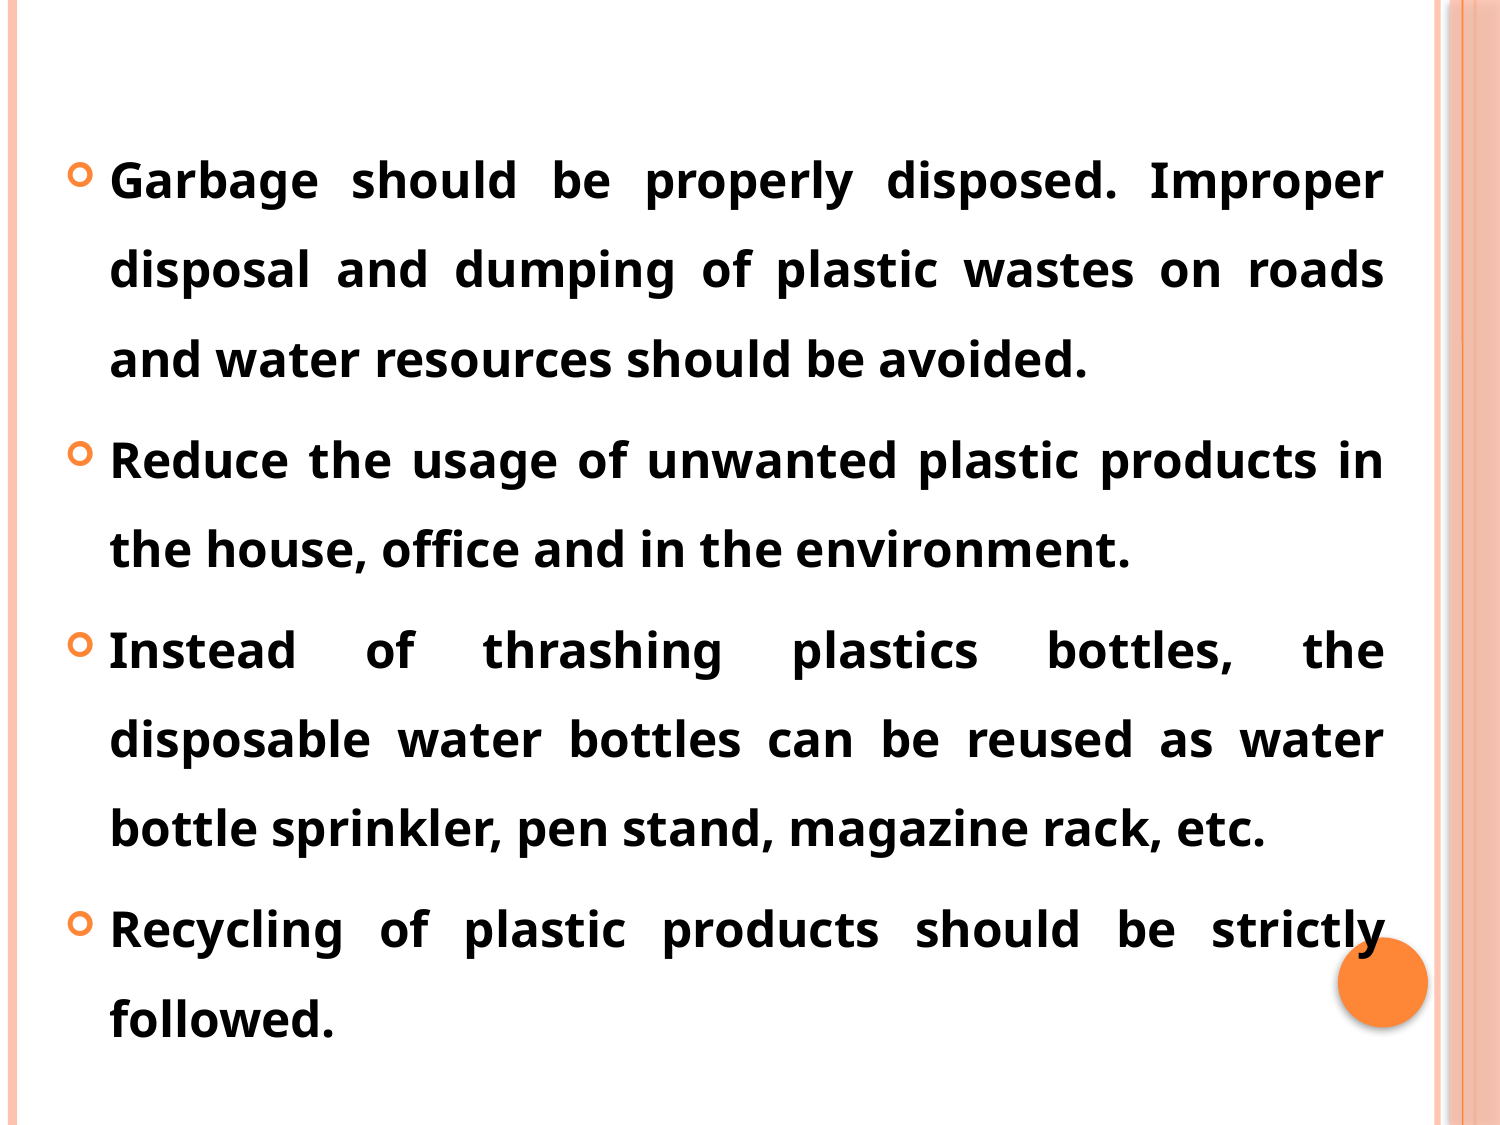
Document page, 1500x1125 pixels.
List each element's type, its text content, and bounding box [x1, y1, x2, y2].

list Garbage should be properly disposed. Improper disposal and dumping of plastic wastes on roads and water resources should be avoided. Reduce the usage of unwanted plastic products in the house, office and in the environment. Instead of thrashing plastics bottles, the disposable water bottles can be reused as water bottle sprinkler, pen stand, magazine rack, etc. Recycling of plastic products should be strictly followed. [50, 112, 1400, 1062]
